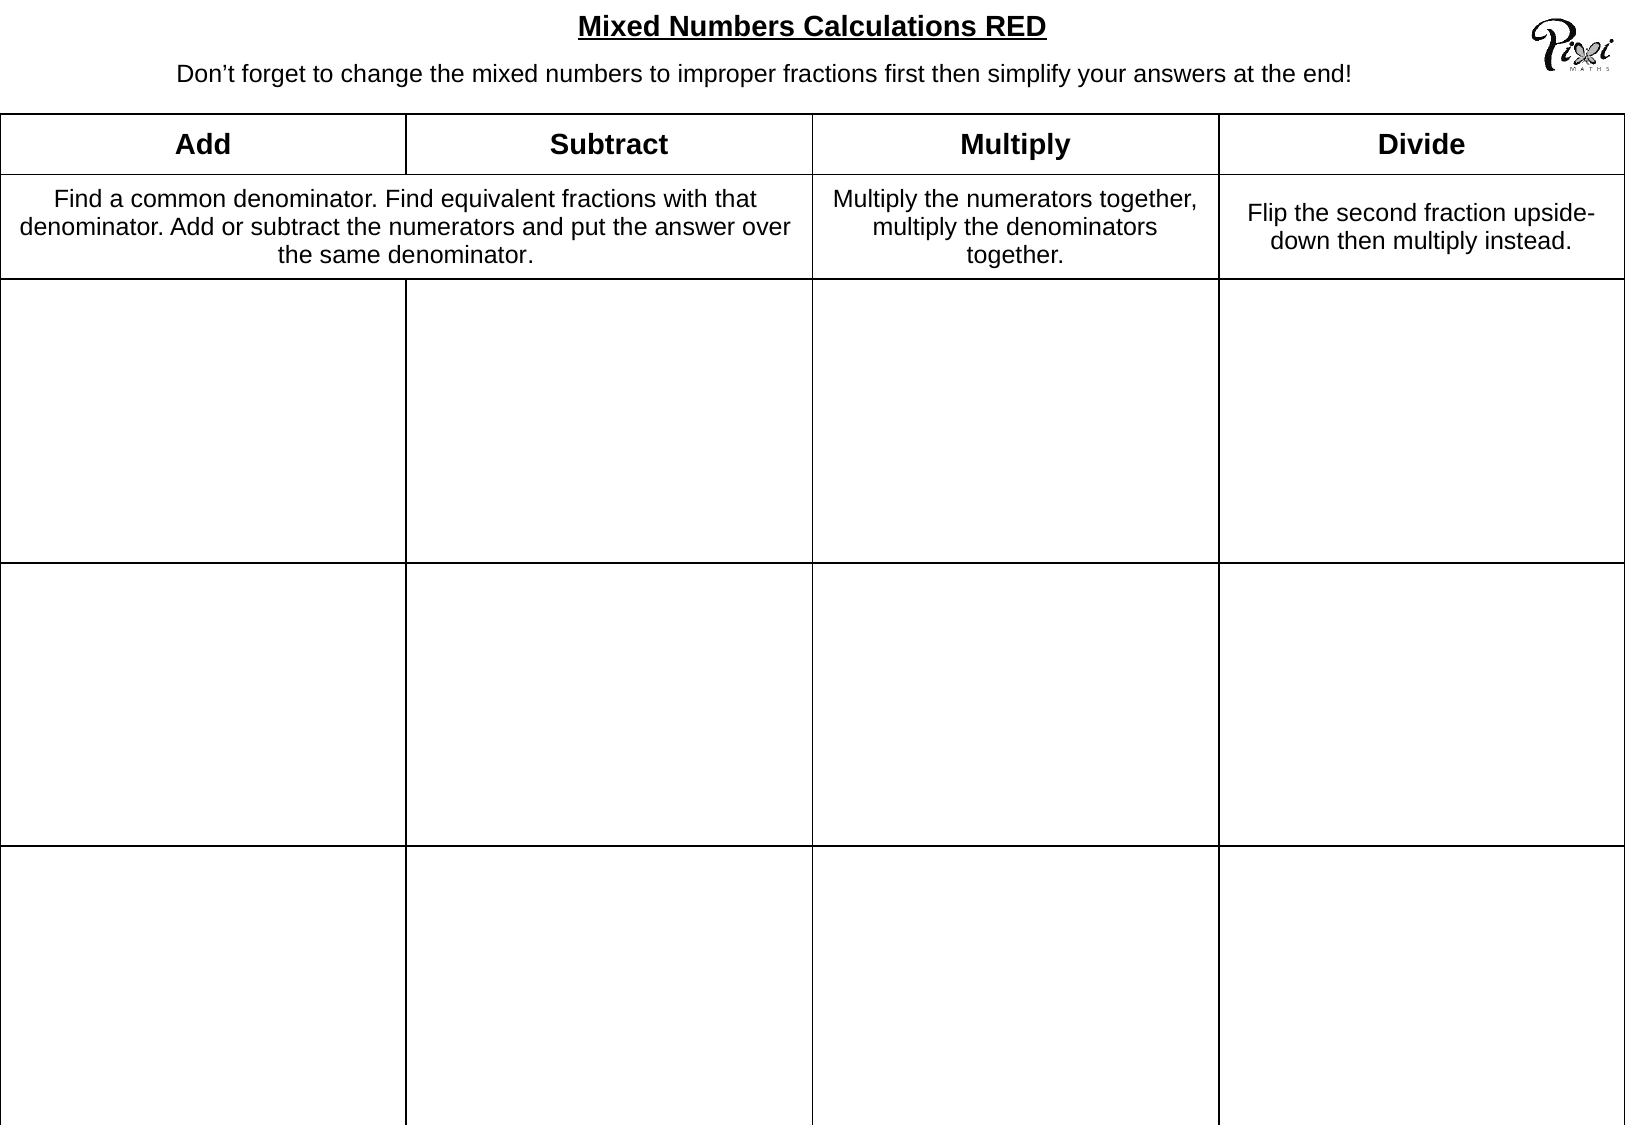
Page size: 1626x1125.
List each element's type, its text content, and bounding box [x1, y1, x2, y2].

text_box Mixed Numbers Calculations RED [0, 0, 1625, 50]
text_box Don’t forget to change the mixed numbers to improper fractions first then simplify your answers at the end! [161, 50, 1370, 96]
picture [1530, 15, 1616, 73]
